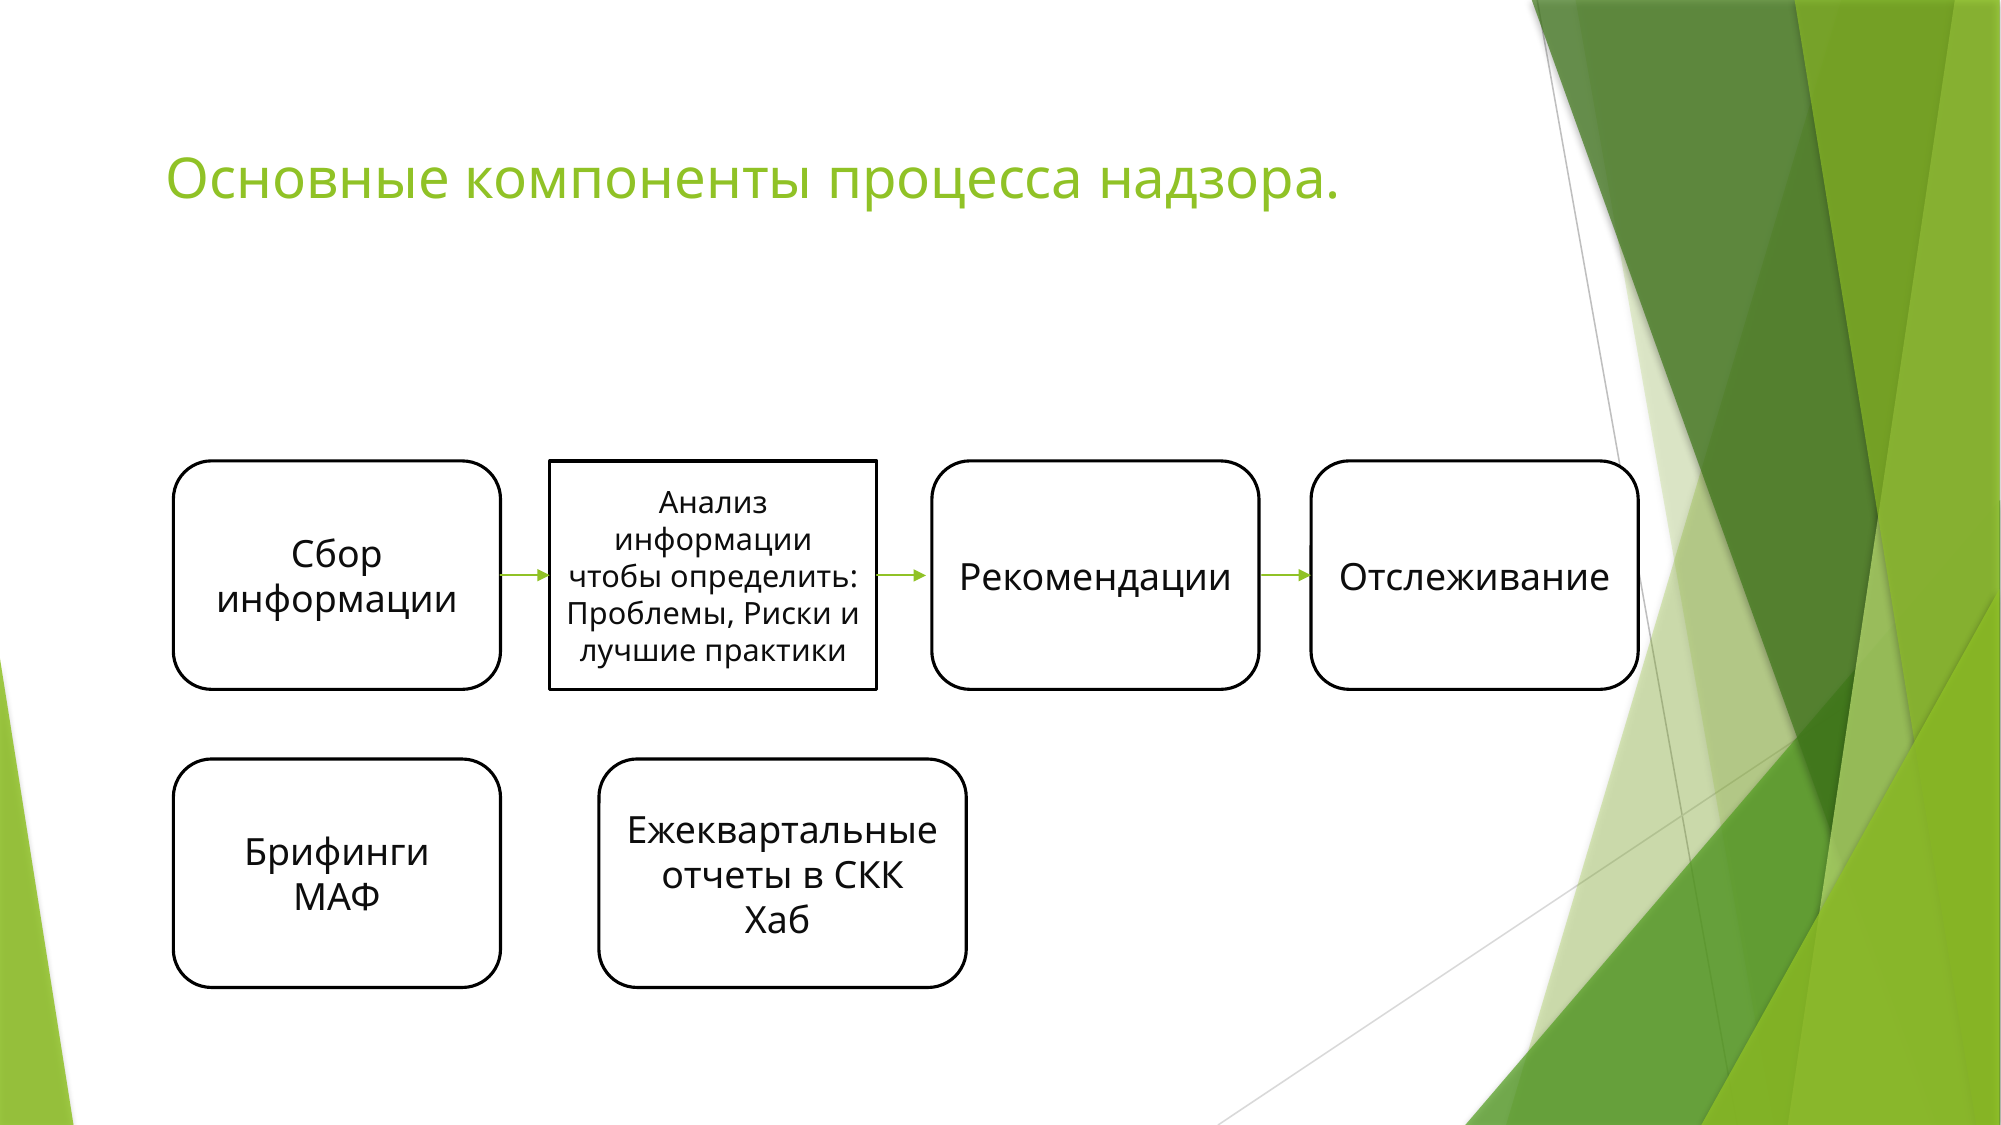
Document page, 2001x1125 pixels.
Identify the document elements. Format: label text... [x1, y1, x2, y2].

text_box Сбор информации [171, 459, 503, 691]
text_box Рекомендации [930, 459, 1261, 691]
text_box Брифинги МАФ [171, 757, 503, 990]
title Основные компоненты процесса надзора. [150, 134, 1713, 278]
text_box Ежеквартальные отчеты в СКК Хаб [597, 757, 968, 990]
list Анализ информации чтобы определить: Проблемы, Риски и лучшие практики [548, 459, 878, 691]
text_box Отслеживание [1309, 459, 1640, 691]
